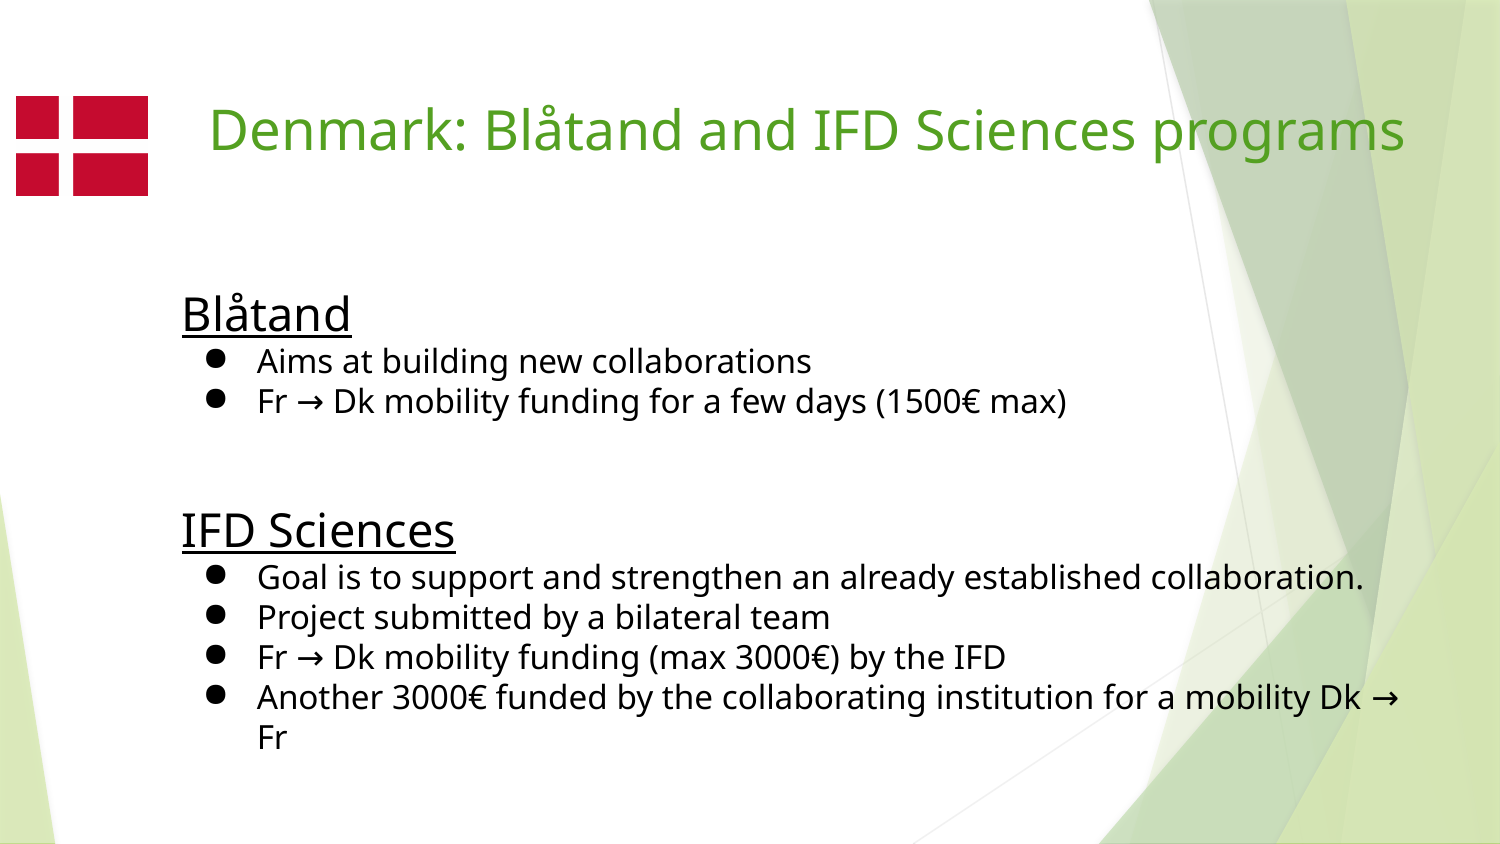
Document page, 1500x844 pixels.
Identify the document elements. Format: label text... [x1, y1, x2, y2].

text_box [0, 0, 1500, 844]
title Denmark: Blåtand and IFD Sciences programs [116, 78, 1500, 209]
text_box Blåtand Aims at building new collaborations Fr → Dk mobility funding for a few days (1500€ max) IFD Sciences Goal is to support and strengthen an already established collaboration. Project submitted by a bilateral team Fr → Dk mobility funding (max 3000€) by the IFD Another 3000€ funded by the collaborating institution for a mobility Dk → Fr [166, 269, 1427, 844]
picture [16, 95, 148, 196]
